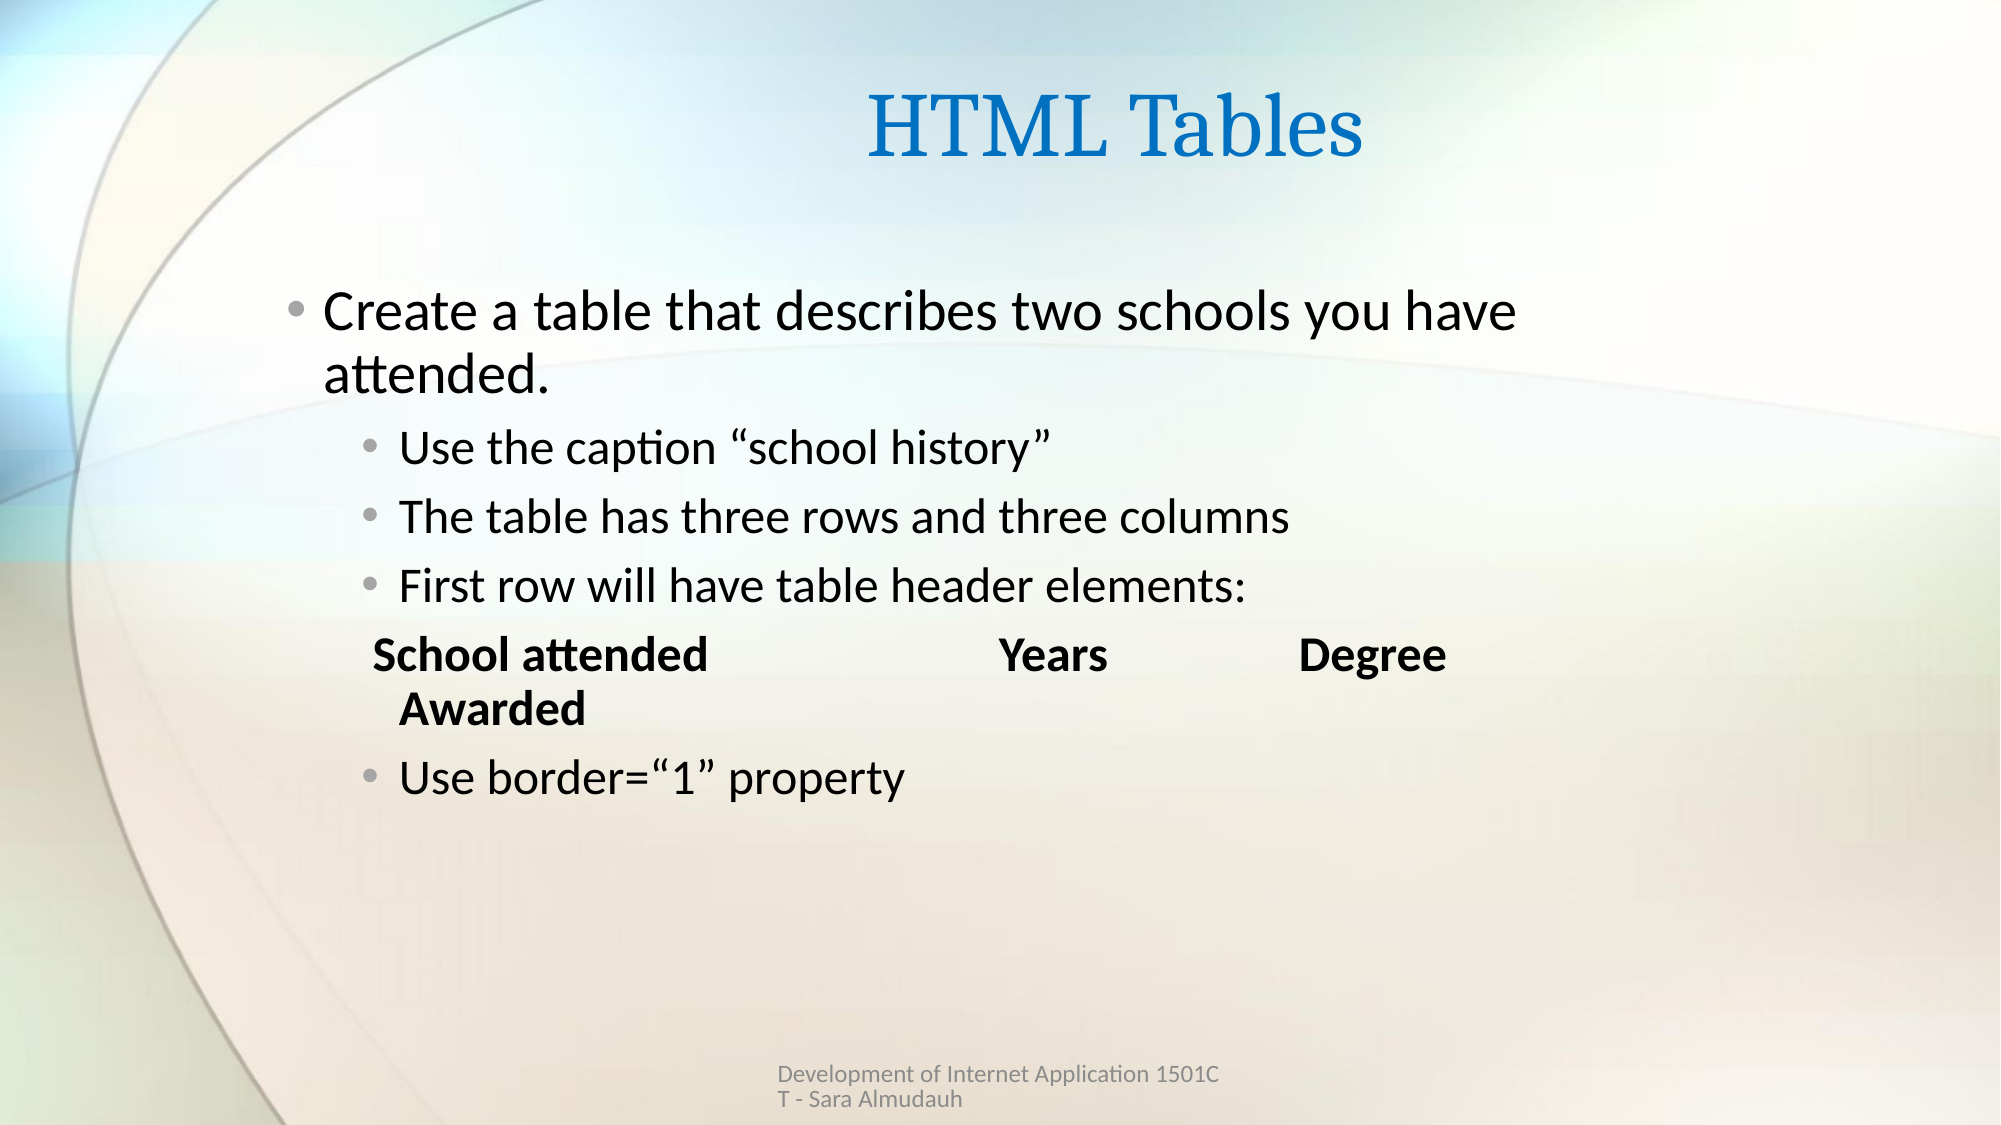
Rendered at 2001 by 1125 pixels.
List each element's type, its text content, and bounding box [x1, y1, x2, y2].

title HTML Tables [374, 64, 1857, 176]
footer Development of Internet Application 1501CT - Sara Almudauh [762, 1042, 1238, 1103]
picture [0, 0, 2001, 1125]
list Create a table that describes two schools you have attended. Use the caption “school history” The table has three rows and three columns First row will have table header elements: School attended Years Degree Awarded Use border=“1” property [271, 273, 1622, 1016]
